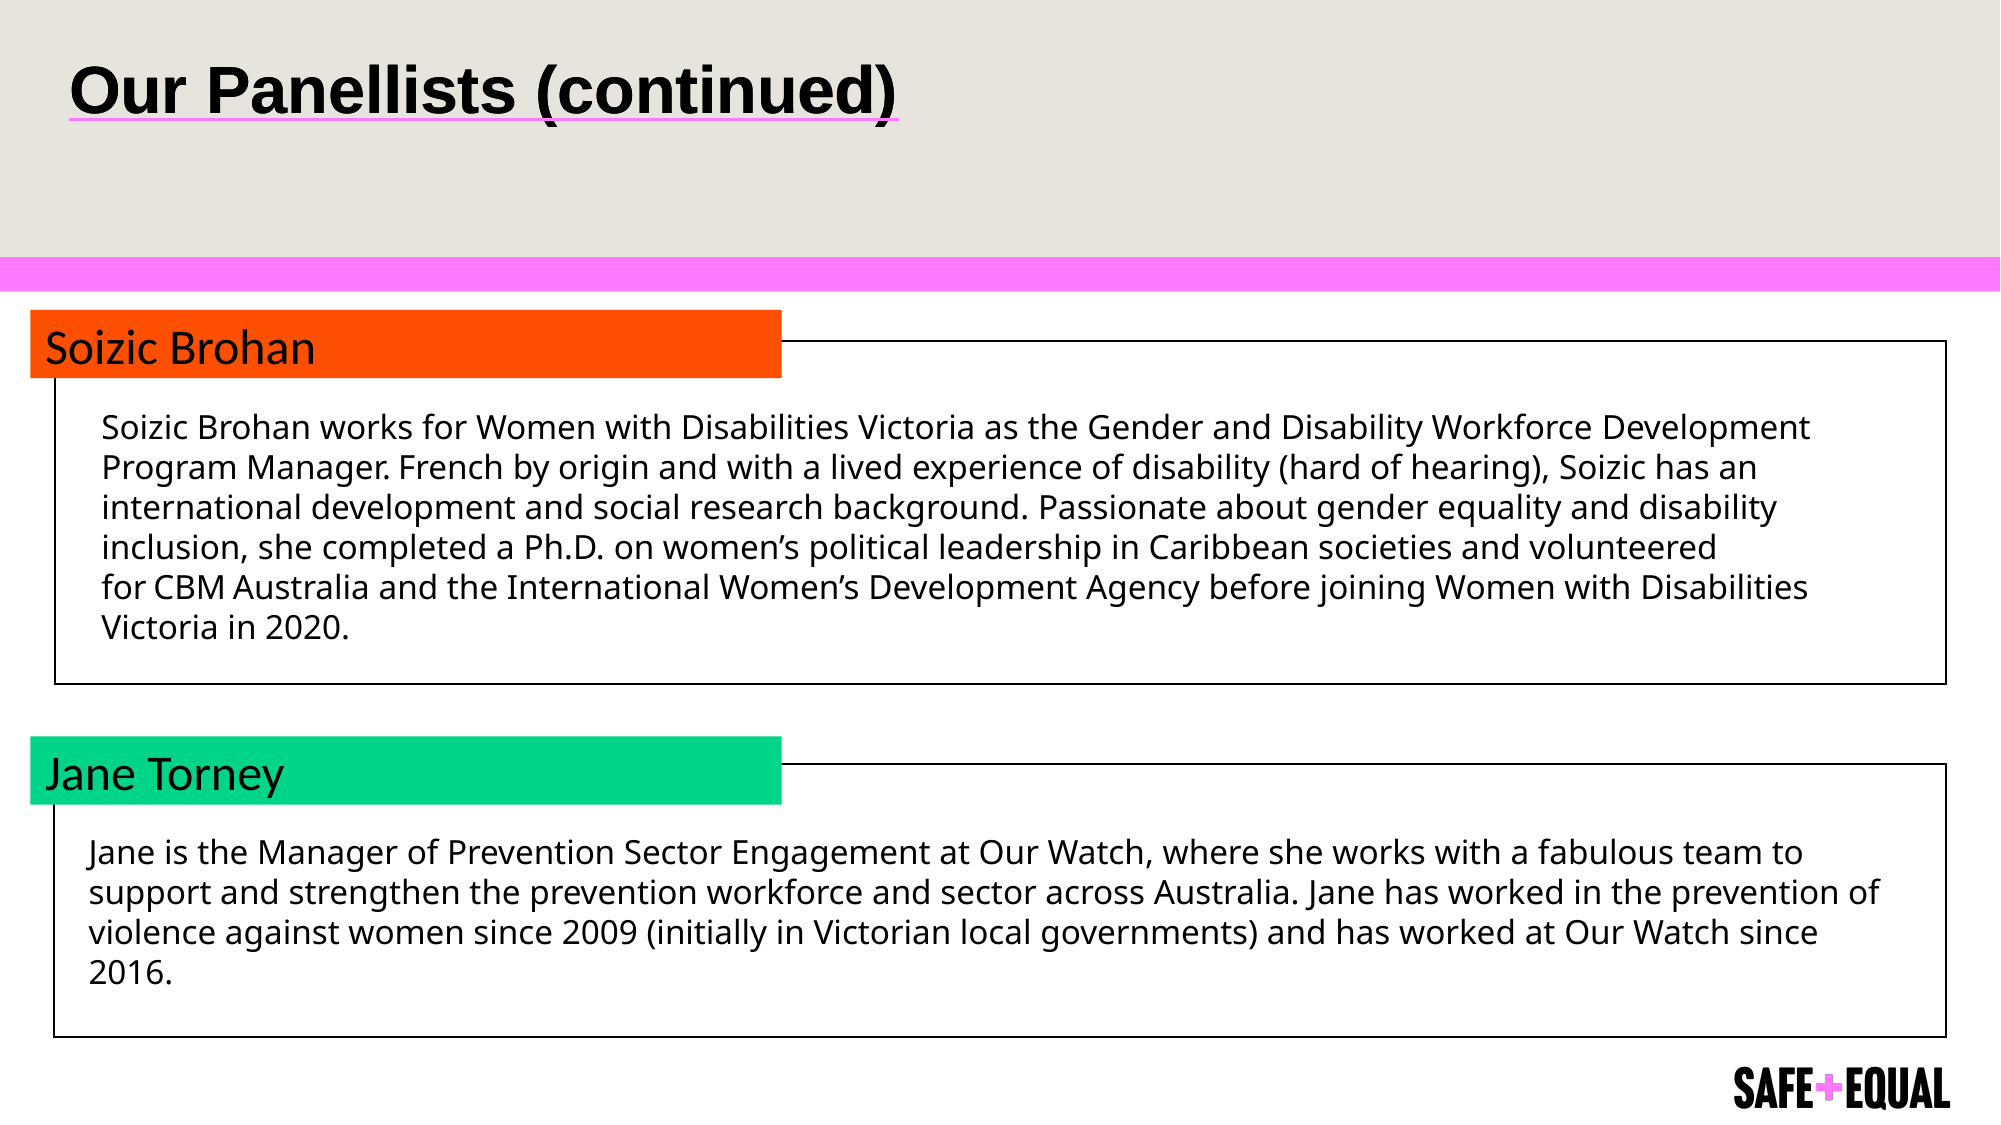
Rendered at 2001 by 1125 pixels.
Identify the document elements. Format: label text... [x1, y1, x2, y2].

text_box [0, 256, 2000, 292]
text_box [53, 763, 1947, 1038]
picture [1695, 1040, 1988, 1125]
text_box Jane Torney [29, 735, 783, 806]
text_box [0, 0, 2000, 256]
text_box Soizic Brohan [29, 309, 783, 379]
text_box [54, 340, 1947, 685]
text_box Our Panellists (continued) [54, 39, 1489, 135]
